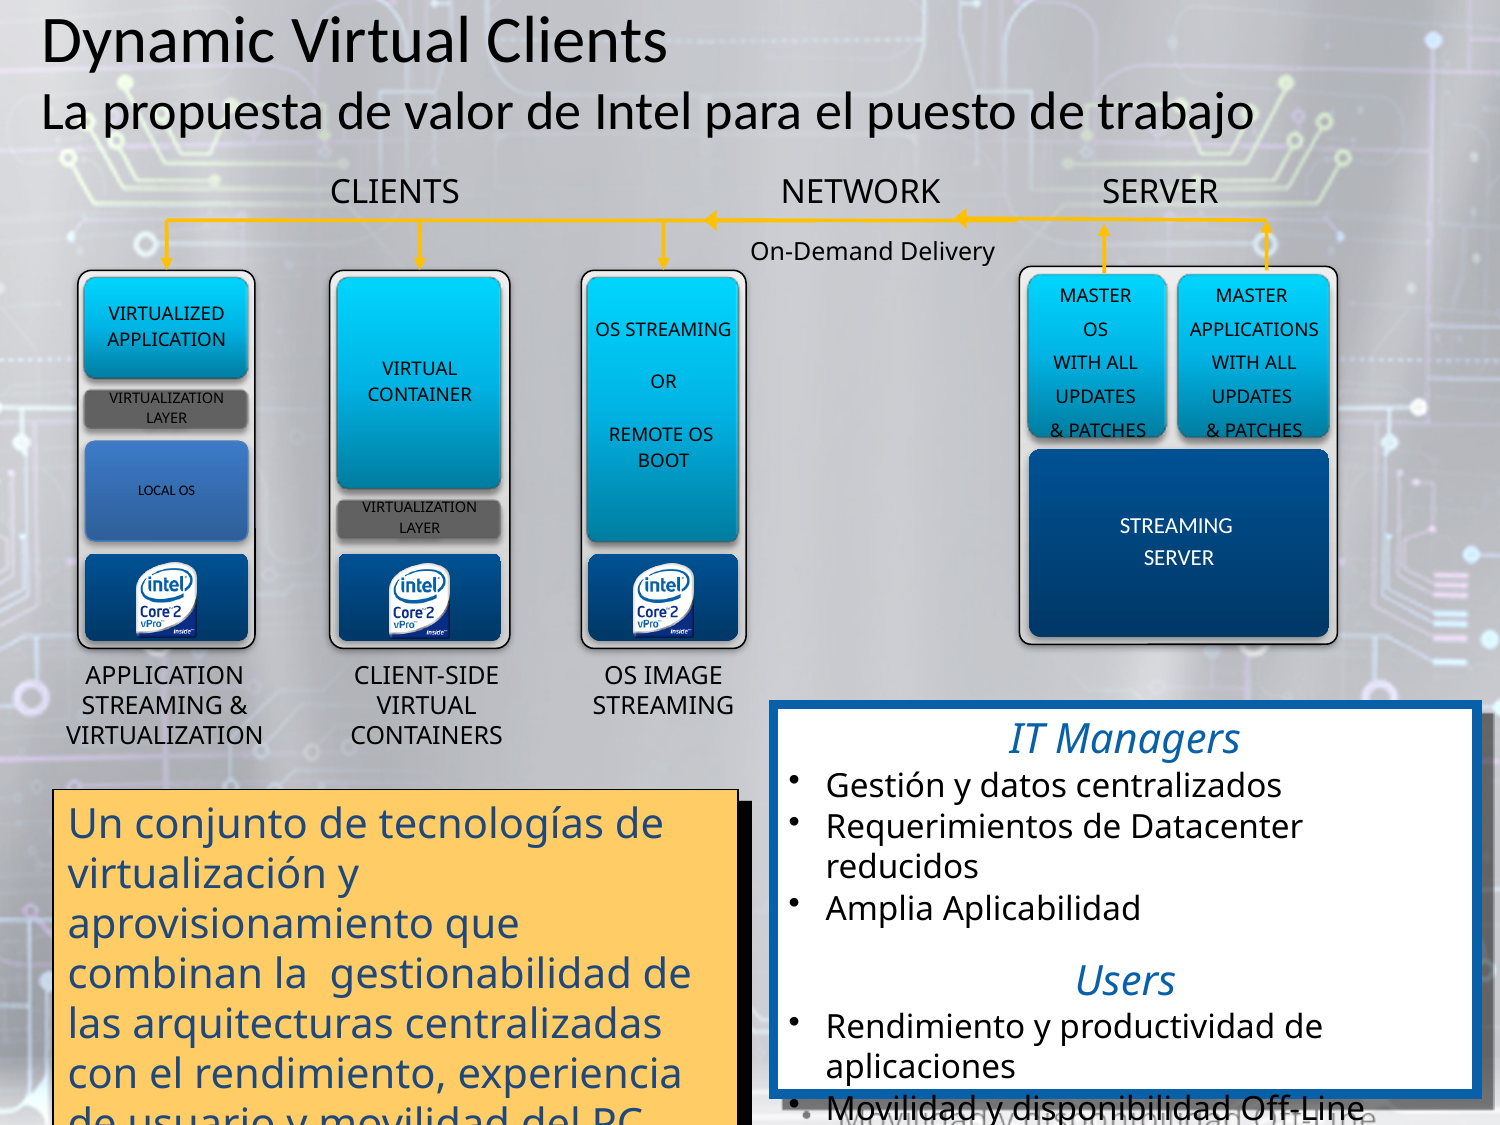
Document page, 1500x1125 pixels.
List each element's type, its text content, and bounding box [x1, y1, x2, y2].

text_box [235, 454, 256, 642]
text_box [74, 272, 258, 396]
text_box [77, 454, 96, 647]
text_box [1097, 226, 1111, 266]
text_box CLIENTS [251, 172, 539, 218]
title Dynamic Virtual Clients La propuesta de valor de Intel para el puesto de trabajo [40, 0, 1392, 102]
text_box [74, 404, 258, 446]
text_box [1168, 267, 1341, 459]
text_box [160, 227, 173, 271]
text_box STREAMING SERVER [1028, 467, 1330, 638]
text_box NETWORK [716, 172, 1005, 218]
text_box On-Demand Delivery [767, 235, 1017, 273]
text_box APPLICATION STREAMING & VIRTUALIZATION [48, 651, 282, 757]
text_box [325, 220, 528, 759]
text_box [1260, 223, 1273, 266]
text_box SERVER [1016, 172, 1305, 218]
text_box Un conjunto de tecnologías de virtualización y aprovisionamiento que combinan la gestionabilidad de las arquitecturas centralizadas con el rendimiento, experiencia de usuario y movilidad del PC [52, 789, 739, 1125]
text_box [84, 552, 249, 642]
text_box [1018, 267, 1167, 459]
text_box [1018, 466, 1339, 646]
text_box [565, 220, 762, 728]
text_box LOCAL OS [84, 454, 249, 542]
text_box IT Managers Gestión y datos centralizados Requerimientos de Datacenter reducidos Amplia Aplicabilidad Users Rendimiento y productividad de aplicaciones Movilidad y disponibilidad Off-Line [773, 704, 1478, 1094]
picture [0, 0, 1500, 1125]
